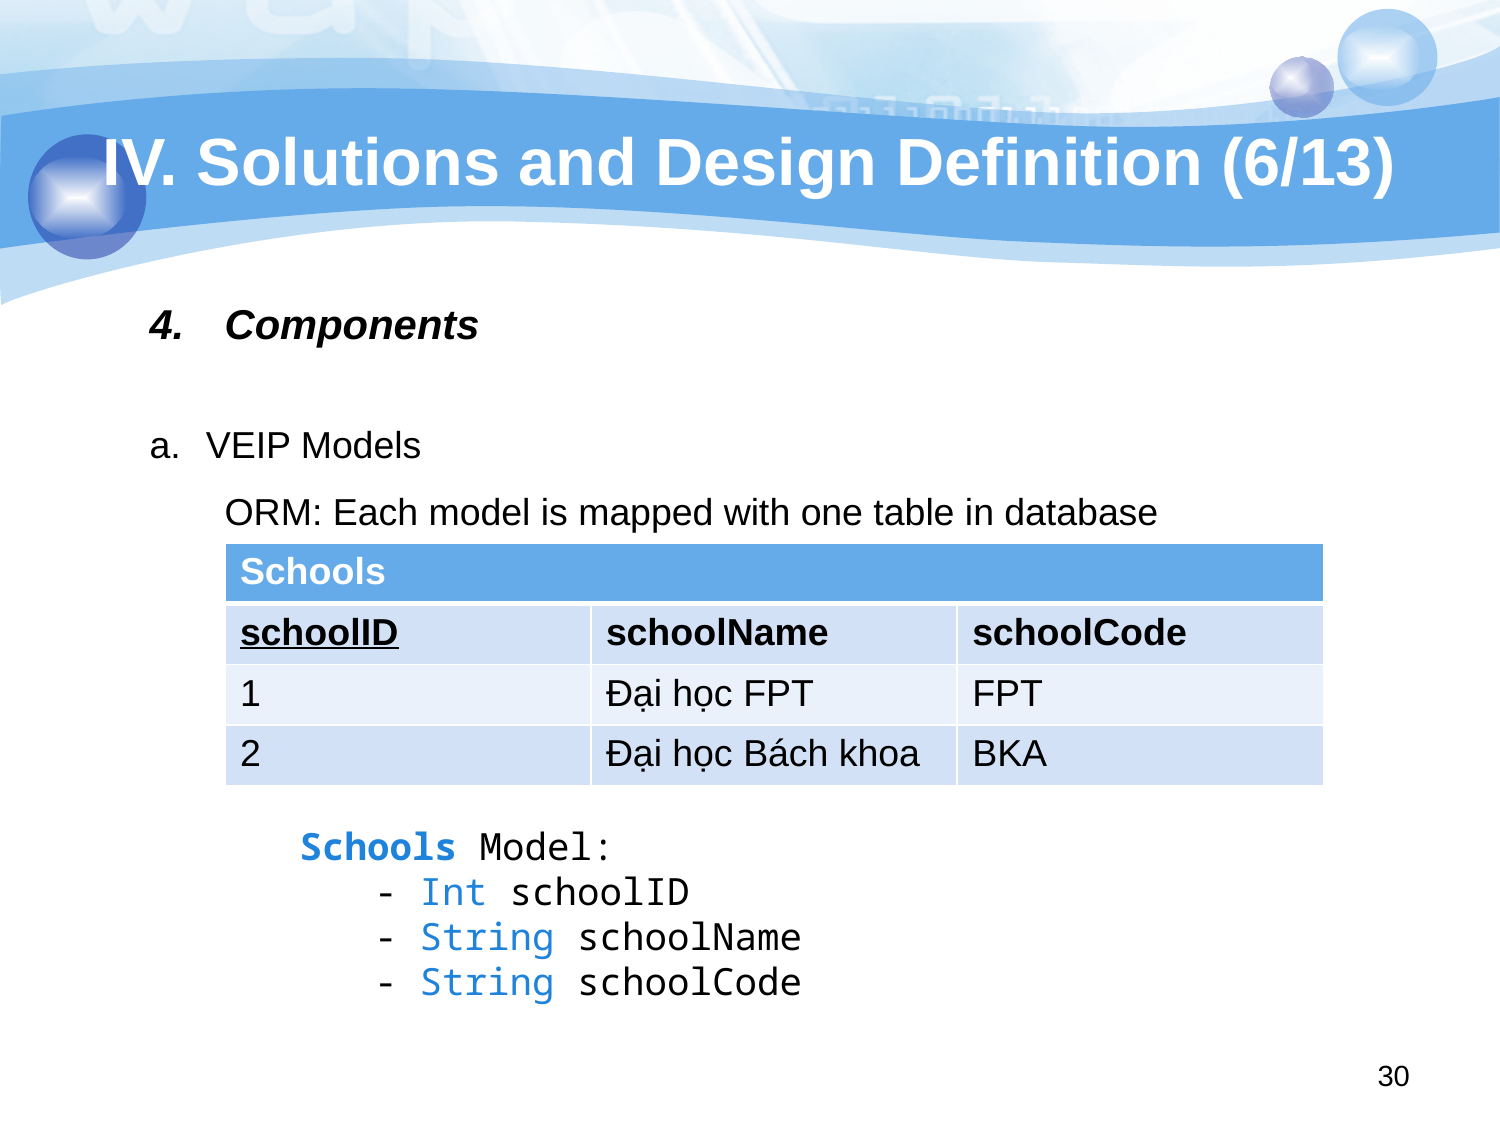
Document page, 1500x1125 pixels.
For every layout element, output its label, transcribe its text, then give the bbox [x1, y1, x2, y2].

table_cell schoolID [226, 606, 590, 664]
table_cell 2 [226, 726, 590, 785]
table_cell schoolCode [958, 606, 1323, 664]
table_cell 1 [226, 665, 590, 724]
table_cell BKA [958, 726, 1323, 785]
title IV. Solutions and Design Definition (6/13) [0, 112, 1500, 205]
table_cell schoolName [592, 606, 956, 664]
table_cell FPT [958, 665, 1323, 724]
slide_number 30 [1074, 1050, 1425, 1103]
picture [0, 0, 1500, 112]
table_header Schools [226, 544, 1323, 601]
table_cell Đại học Bách khoa [592, 726, 956, 785]
table_cell Đại học FPT [592, 665, 956, 724]
text_box Components VEIP Models ORM: Each model is mapped with one table in database Schools Model: - Int schoolID - String schoolName - String schoolCode [134, 290, 1447, 1011]
